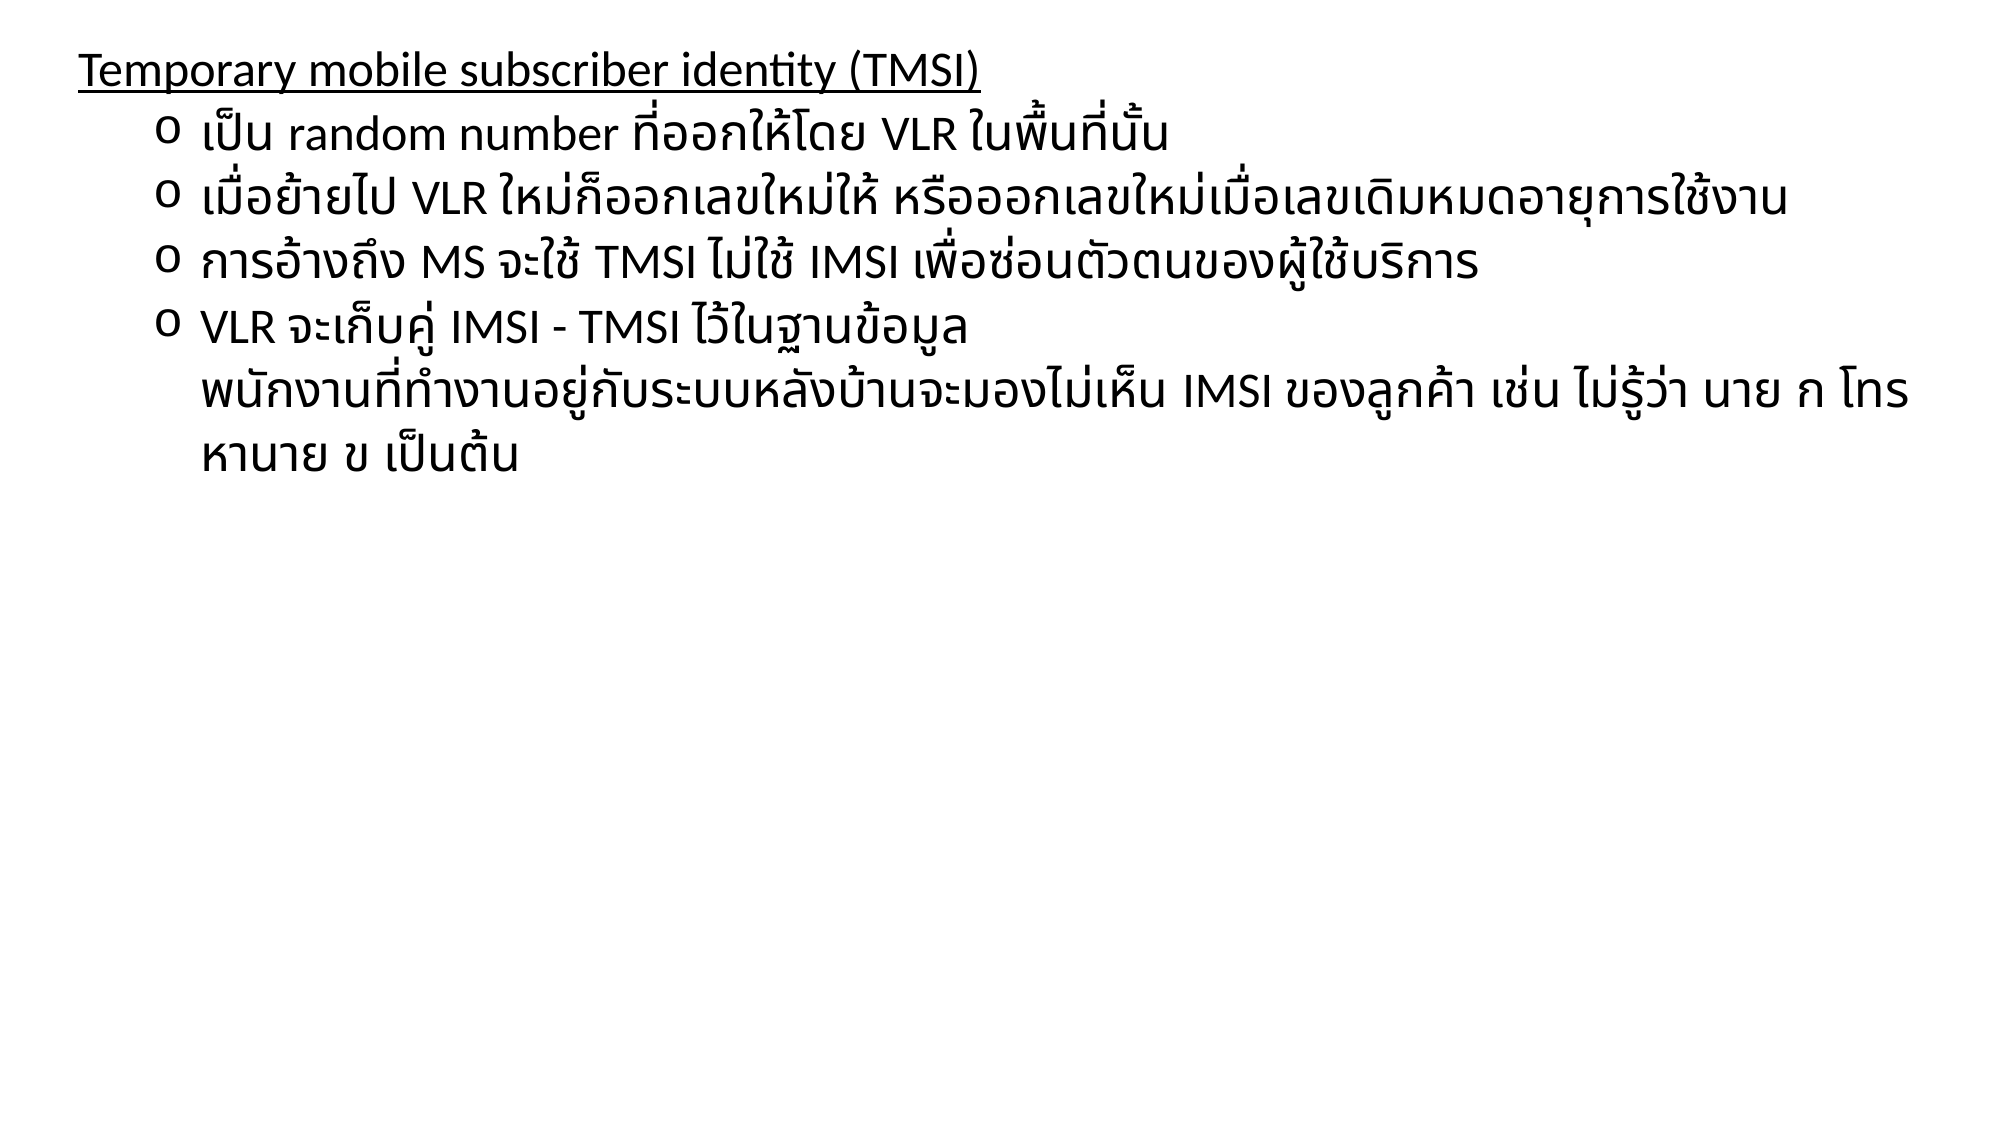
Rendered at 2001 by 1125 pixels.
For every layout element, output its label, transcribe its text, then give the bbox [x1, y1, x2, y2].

text_box Temporary mobile subscriber identity (TMSI) เป็น random number ที่ออกให้โดย VLR ในพื้นที่นั้น เมื่อย้ายไป VLR ใหม่ก็ออกเลขใหม่ให้ หรือออกเลขใหม่เมื่อเลขเดิมหมดอายุการใช้งาน การอ้างถึง MS จะใช้ TMSI ไม่ใช้ IMSI เพื่อซ่อนตัวตนของผู้ใช้บริการ VLR จะเก็บคู่ IMSI - TMSI ไว้ในฐานข้อมูล พนักงานที่ทำงานอยู่กับระบบหลังบ้านจะมองไม่เห็น IMSI ของลูกค้า เช่น ไม่รู้ว่า นาย ก โทรหานาย ข เป็นต้น [63, 24, 1962, 489]
